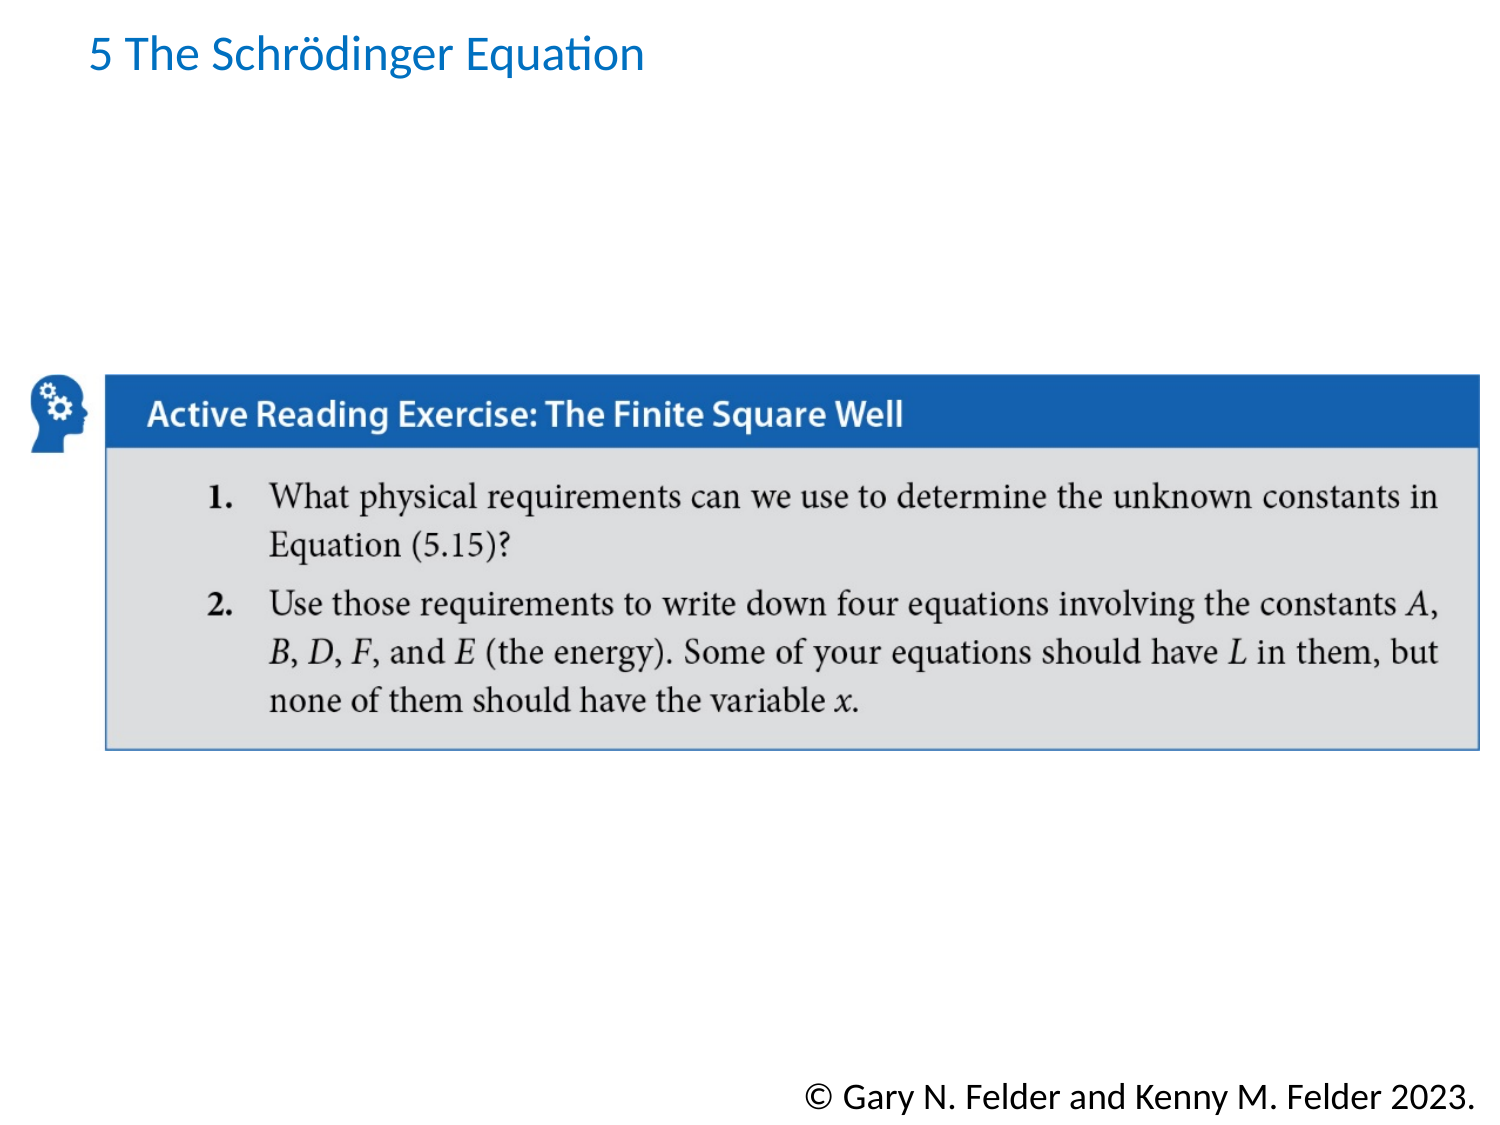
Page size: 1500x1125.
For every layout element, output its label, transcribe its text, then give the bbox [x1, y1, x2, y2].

picture [30, 374, 1480, 751]
text_box 5 The Schrödinger Equation [73, 13, 1085, 89]
text_box © Gary N. Felder and Kenny M. Felder 2023. [786, 1064, 1500, 1124]
